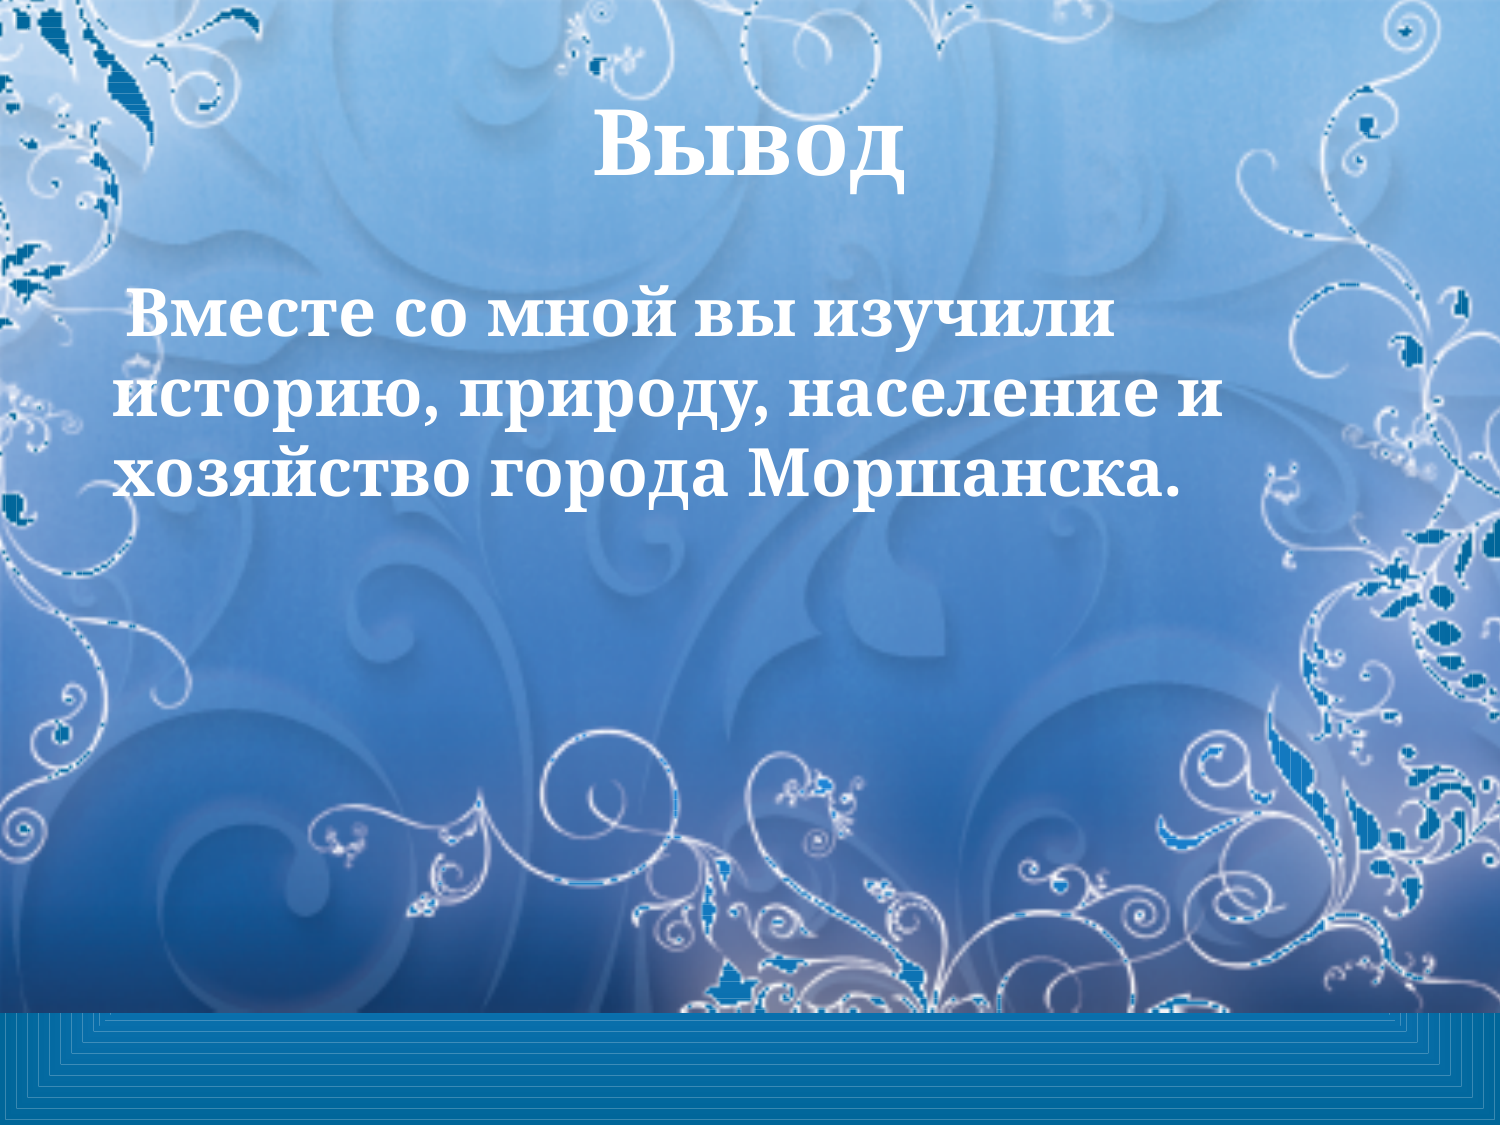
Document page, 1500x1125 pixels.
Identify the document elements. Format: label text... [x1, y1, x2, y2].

list Вместе со мной вы изучили историю, природу, население и хозяйство города Моршанска. [41, 262, 1425, 1005]
title Вывод [75, 45, 1425, 233]
picture [0, 0, 1500, 1013]
